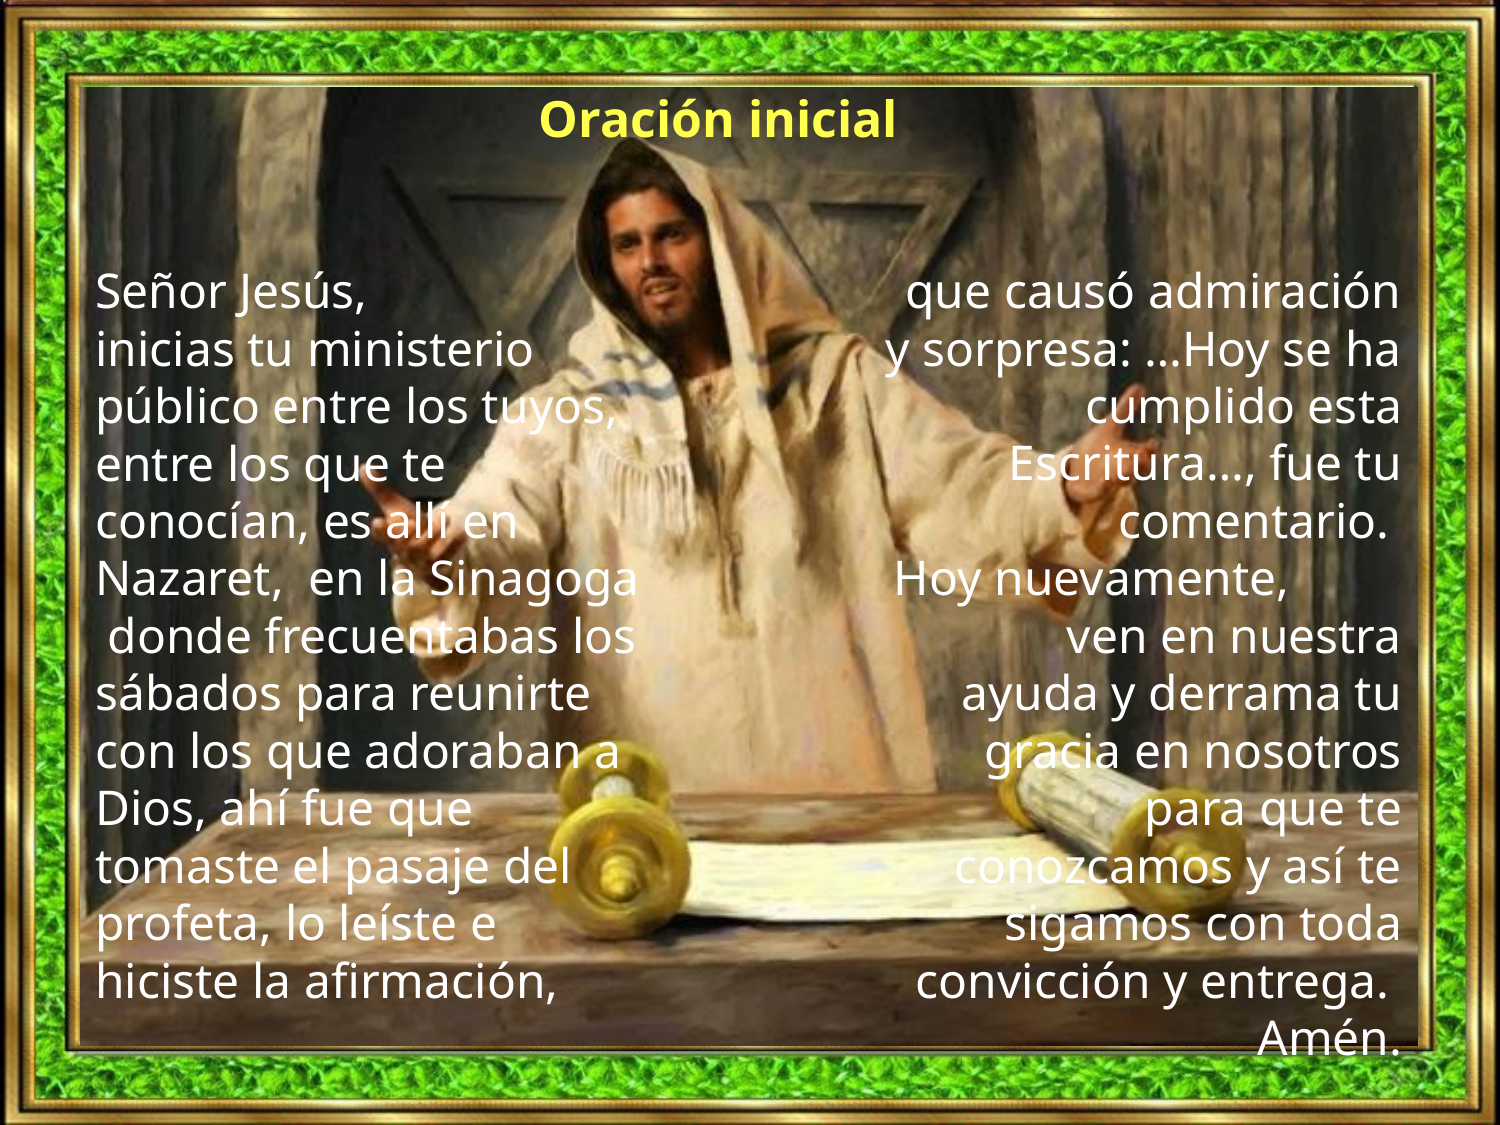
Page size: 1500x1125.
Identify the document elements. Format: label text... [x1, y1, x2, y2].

picture [0, 0, 1500, 1125]
text_box Oración inicial [524, 80, 913, 85]
